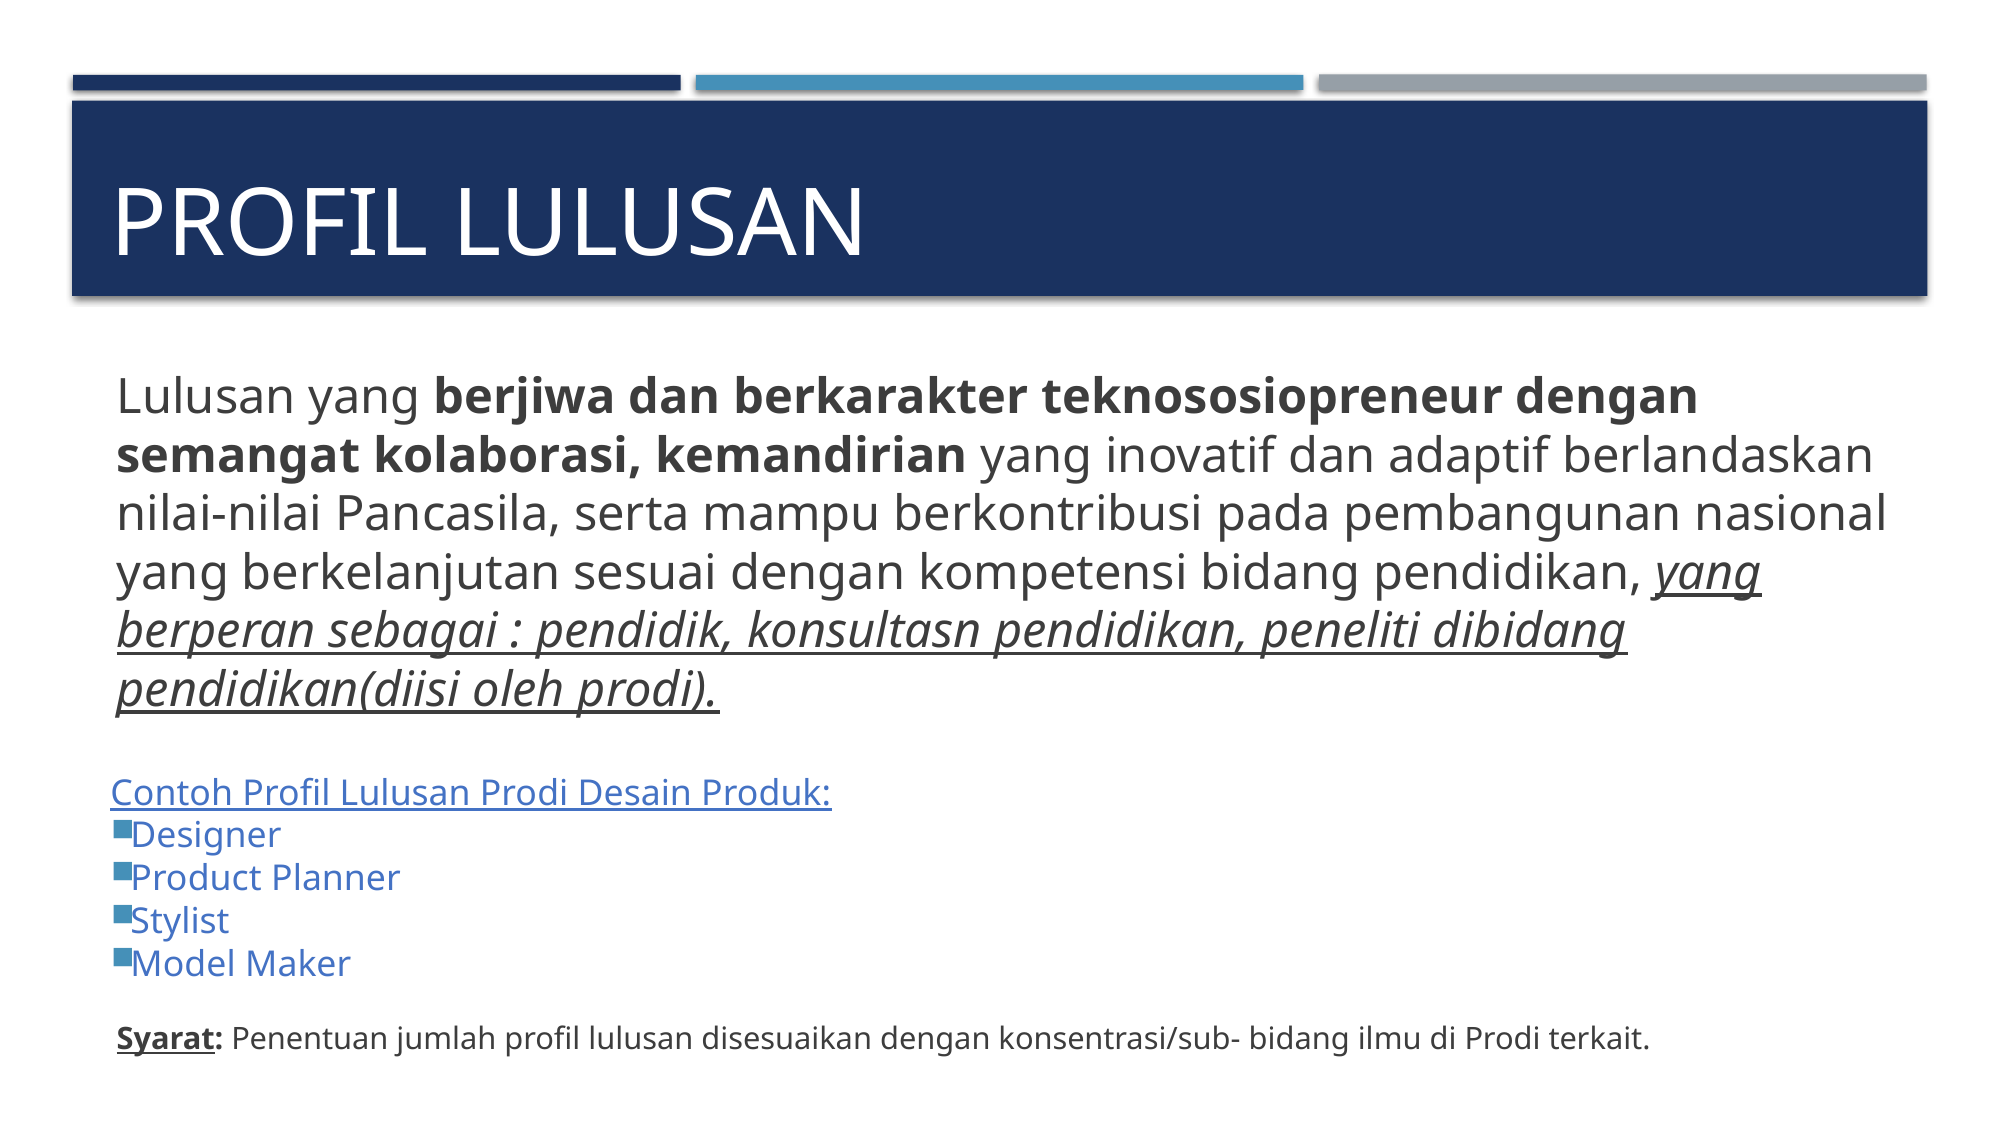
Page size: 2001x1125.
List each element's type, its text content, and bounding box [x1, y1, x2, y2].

list Lulusan yang berjiwa dan berkarakter teknososiopreneur dengan semangat kolaborasi, kemandirian yang inovatif dan adaptif berlandaskan nilai-nilai Pancasila, serta mampu berkontribusi pada pembangunan nasional yang berkelanjutan sesuai dengan kompetensi bidang pendidikan, yang berperan sebagai : pendidik, konsultasn pendidikan, peneliti dibidang pendidikan(diisi oleh prodi). Contoh Profil Lulusan Prodi Desain Produk: Designer Product Planner Stylist Model Maker Syarat: Penentuan jumlah profil lulusan disesuaikan dengan konsentrasi/sub- bidang ilmu di Prodi terkait. [95, 357, 1905, 1070]
title PROFIL LULUSAN [95, 115, 1905, 282]
